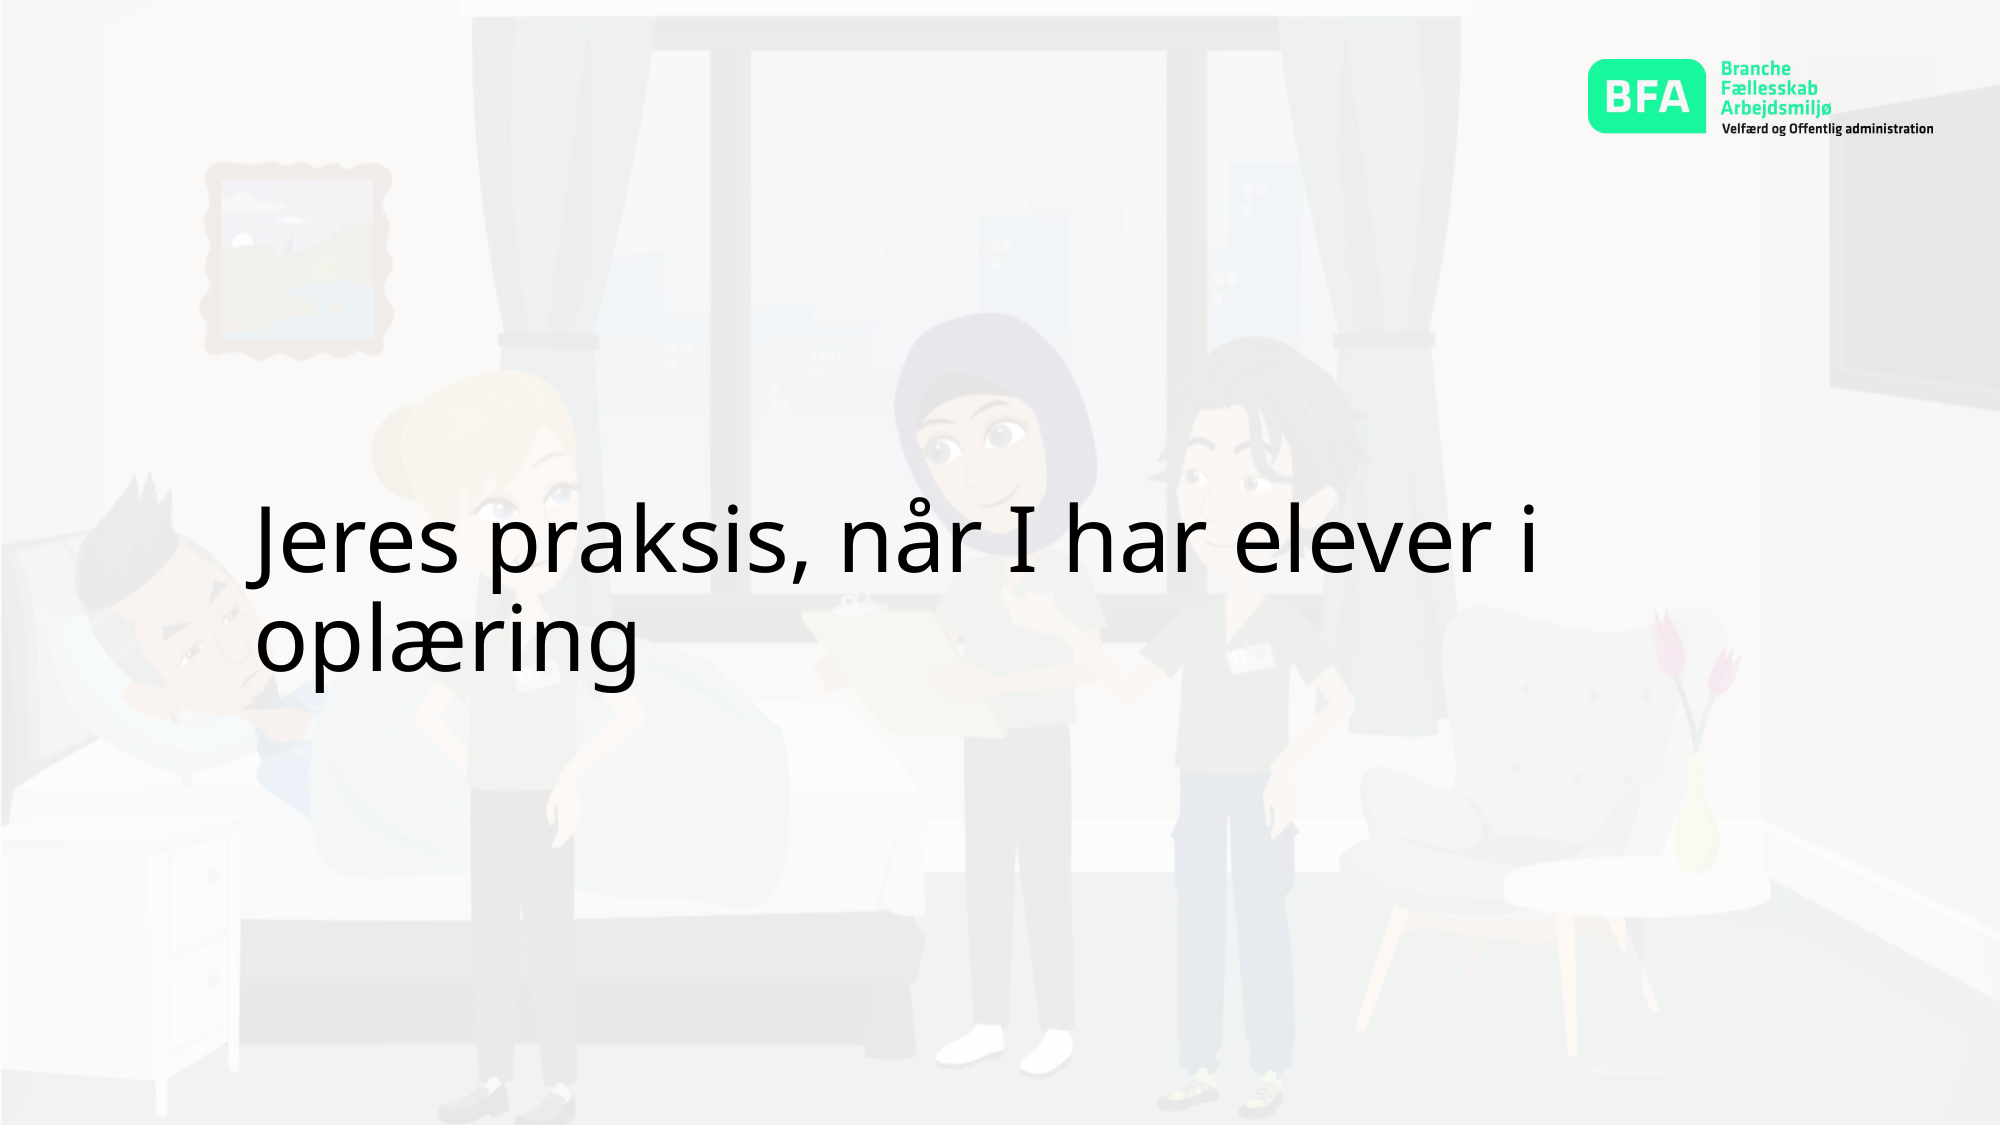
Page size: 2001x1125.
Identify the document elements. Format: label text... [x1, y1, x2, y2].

picture [1588, 59, 1933, 136]
text_box Jeres praksis, når I har elever i oplæring [238, 485, 1762, 703]
